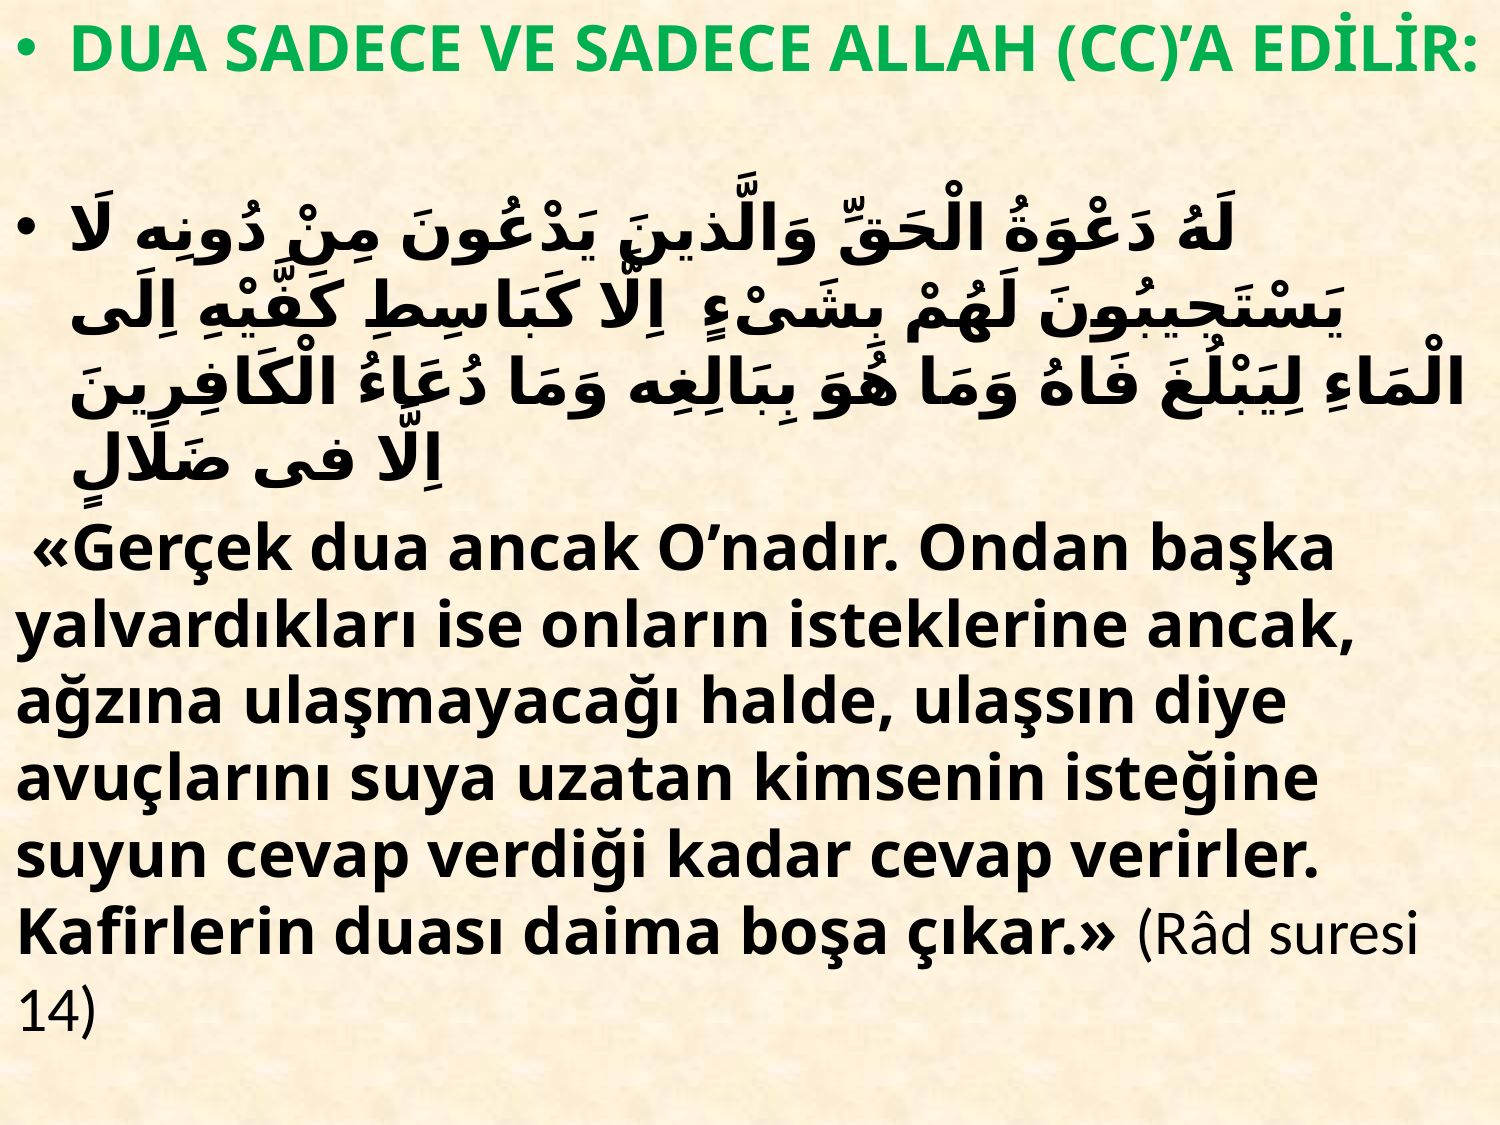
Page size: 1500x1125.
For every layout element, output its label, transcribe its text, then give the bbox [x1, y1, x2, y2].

list DUA SADECE VE SADECE ALLAH (CC)’A EDİLİR: لَهُ دَعْوَةُ الْحَقِّ وَالَّذينَ يَدْعُونَ مِنْ دُونِه لَا يَسْتَجيبُونَ لَهُمْ بِشَىْءٍ اِلَّا كَبَاسِطِ كَفَّيْهِ اِلَى الْمَاءِ لِيَبْلُغَ فَاهُ وَمَا هُوَ بِبَالِغِه وَمَا دُعَاءُ الْكَافِرينَ اِلَّا فى ضَلَالٍ «Gerçek dua ancak O’nadır. Ondan başka yalvardıkları ise onların isteklerine ancak, ağzına ulaşmayacağı halde, ulaşsın diye avuçlarını suya uzatan kimsenin isteğine suyun cevap verdiği kadar cevap verirler. Kafirlerin duası daima boşa çıkar.» (Râd suresi 14) [0, 0, 1500, 1125]
